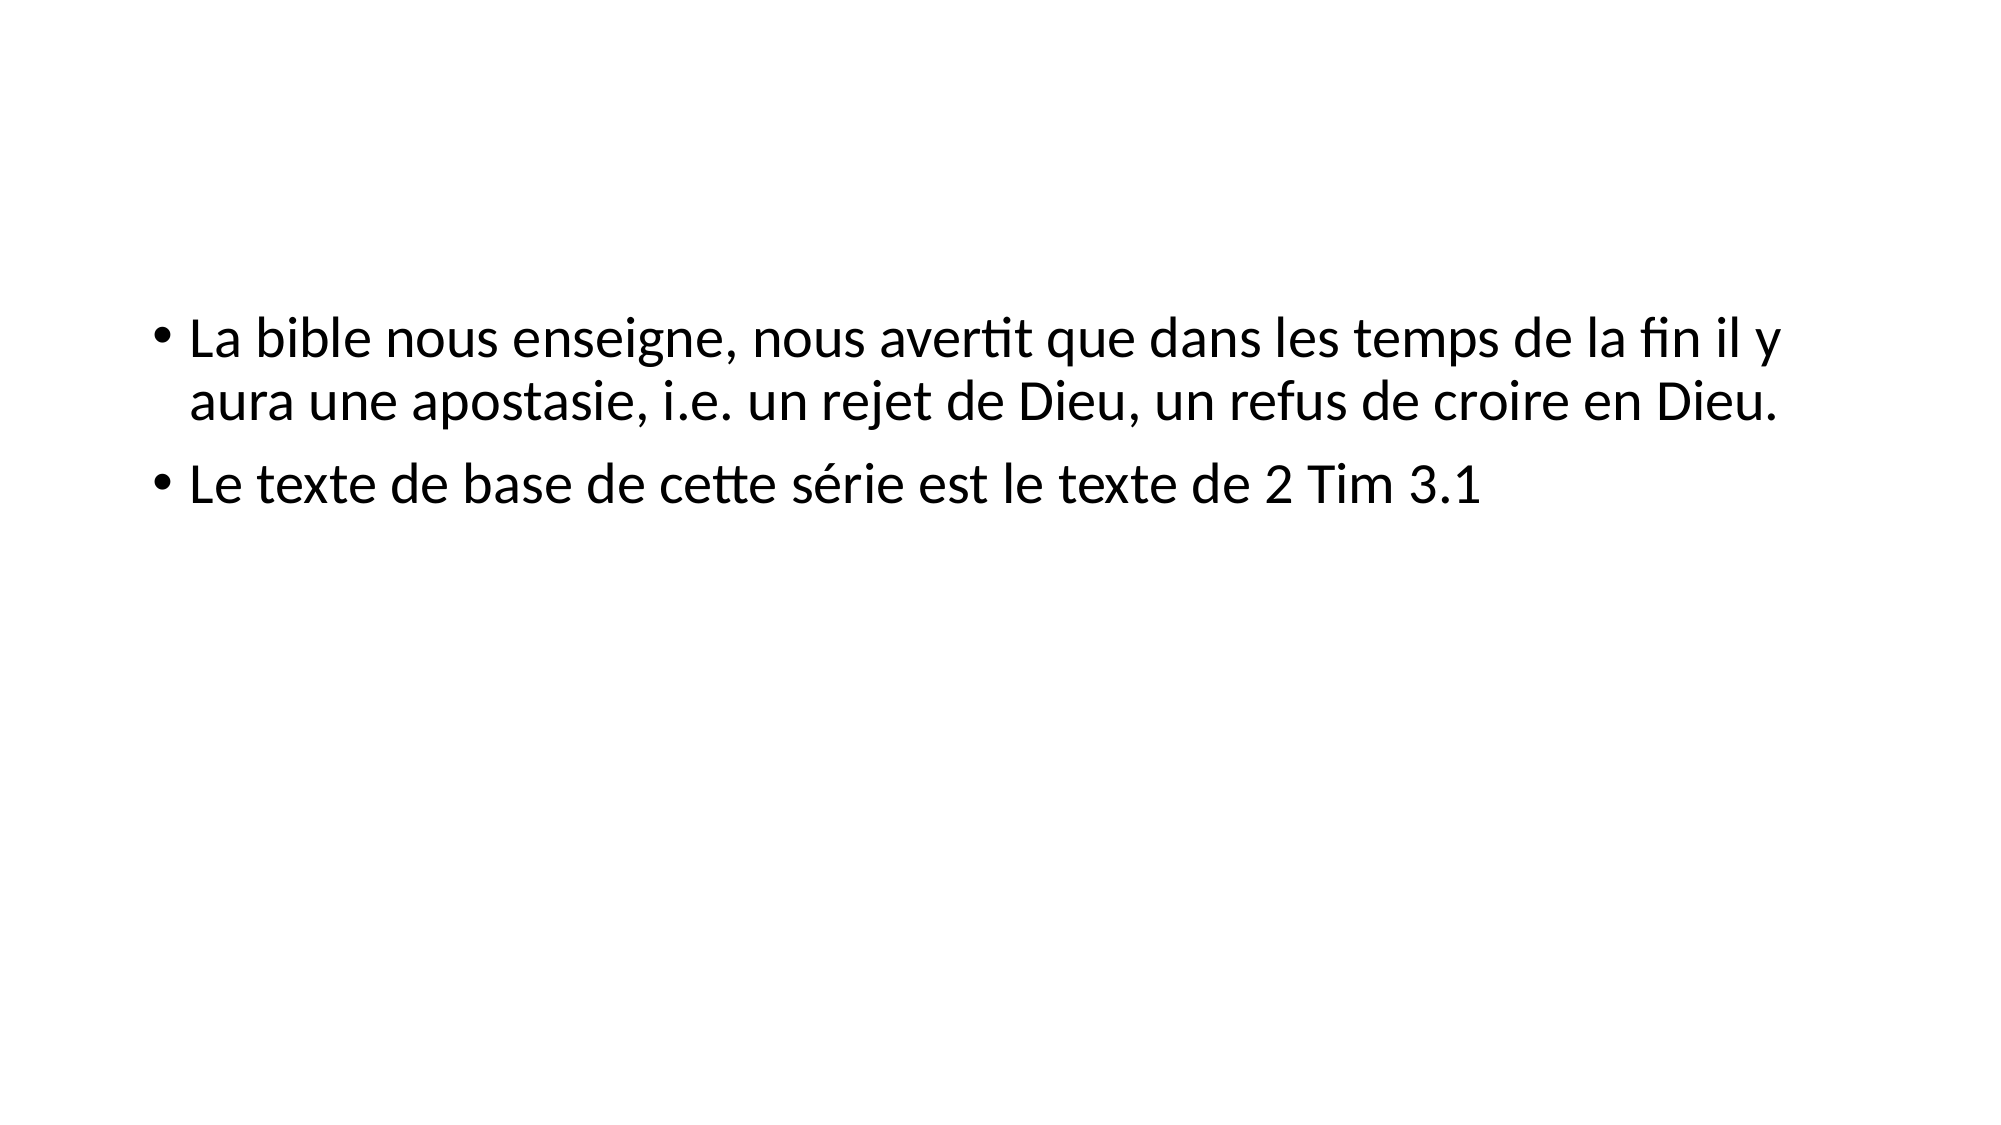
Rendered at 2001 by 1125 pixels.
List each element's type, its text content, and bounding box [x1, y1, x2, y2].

list La bible nous enseigne, nous avertit que dans les temps de la fin il y aura une apostasie, i.e. un rejet de Dieu, un refus de croire en Dieu. Le texte de base de cette série est le texte de 2 Tim 3.1 [137, 299, 1863, 1014]
